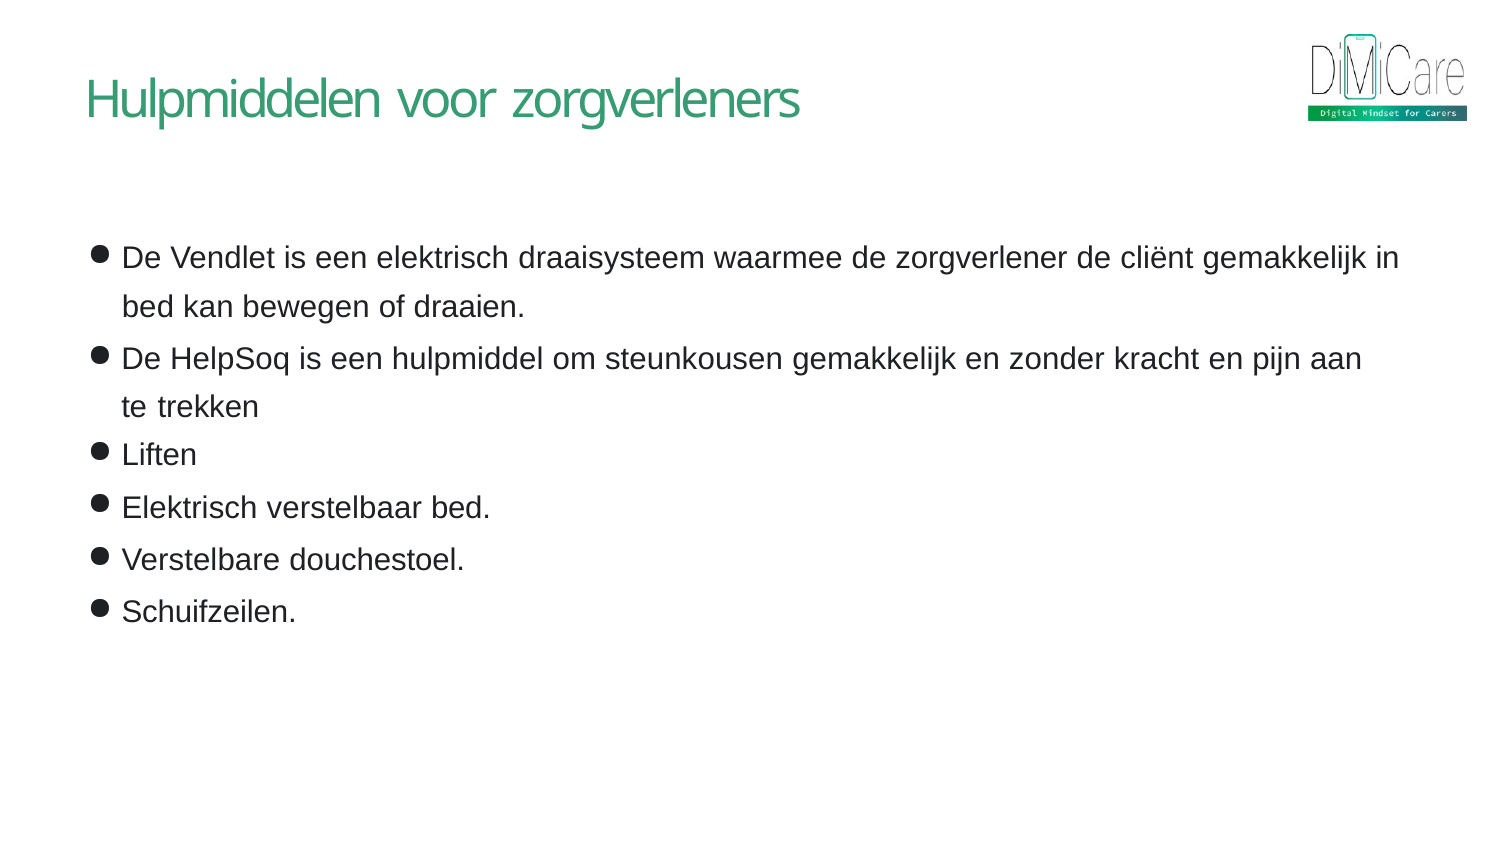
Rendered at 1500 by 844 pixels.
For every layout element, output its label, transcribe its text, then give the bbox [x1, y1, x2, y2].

title Hulpmiddelen voor zorgverleners [82, 63, 1162, 207]
picture [1308, 33, 1468, 121]
text_box De Vendlet is een elektrisch draaisysteem waarmee de zorgverlener de cliënt gemakkelijk in bed kan bewegen of draaien. De HelpSoq is een hulpmiddel om steunkousen gemakkelijk en zonder kracht en pijn aan te trekken Liften Elektrisch verstelbaar bed. Verstelbare douchestoel. Schuifzeilen. [85, 224, 1400, 667]
